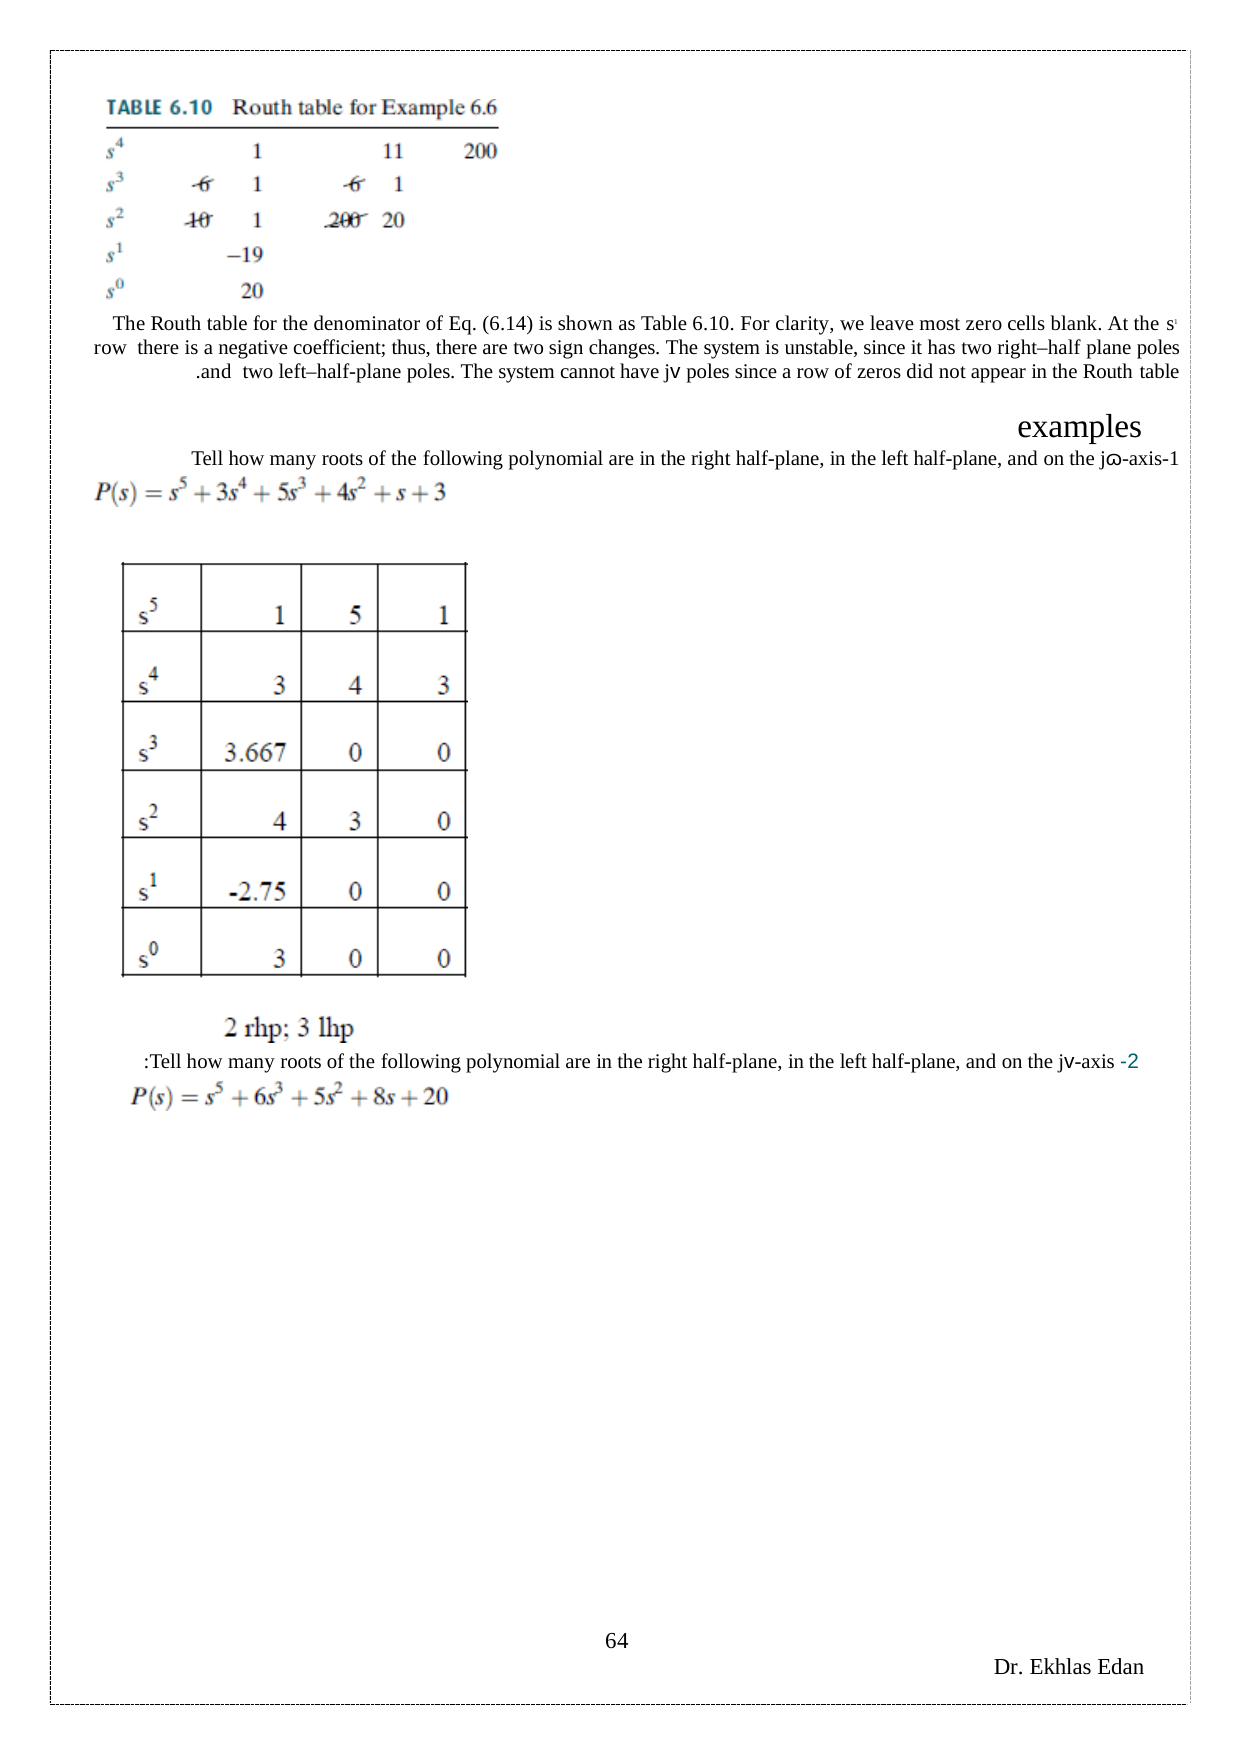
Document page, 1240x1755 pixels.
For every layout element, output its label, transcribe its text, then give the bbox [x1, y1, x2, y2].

footer Dr. Ekhlas Edan [991, 1652, 1147, 1755]
slide_number 64 [600, 1625, 633, 1755]
text_box [49, 50, 1191, 1705]
